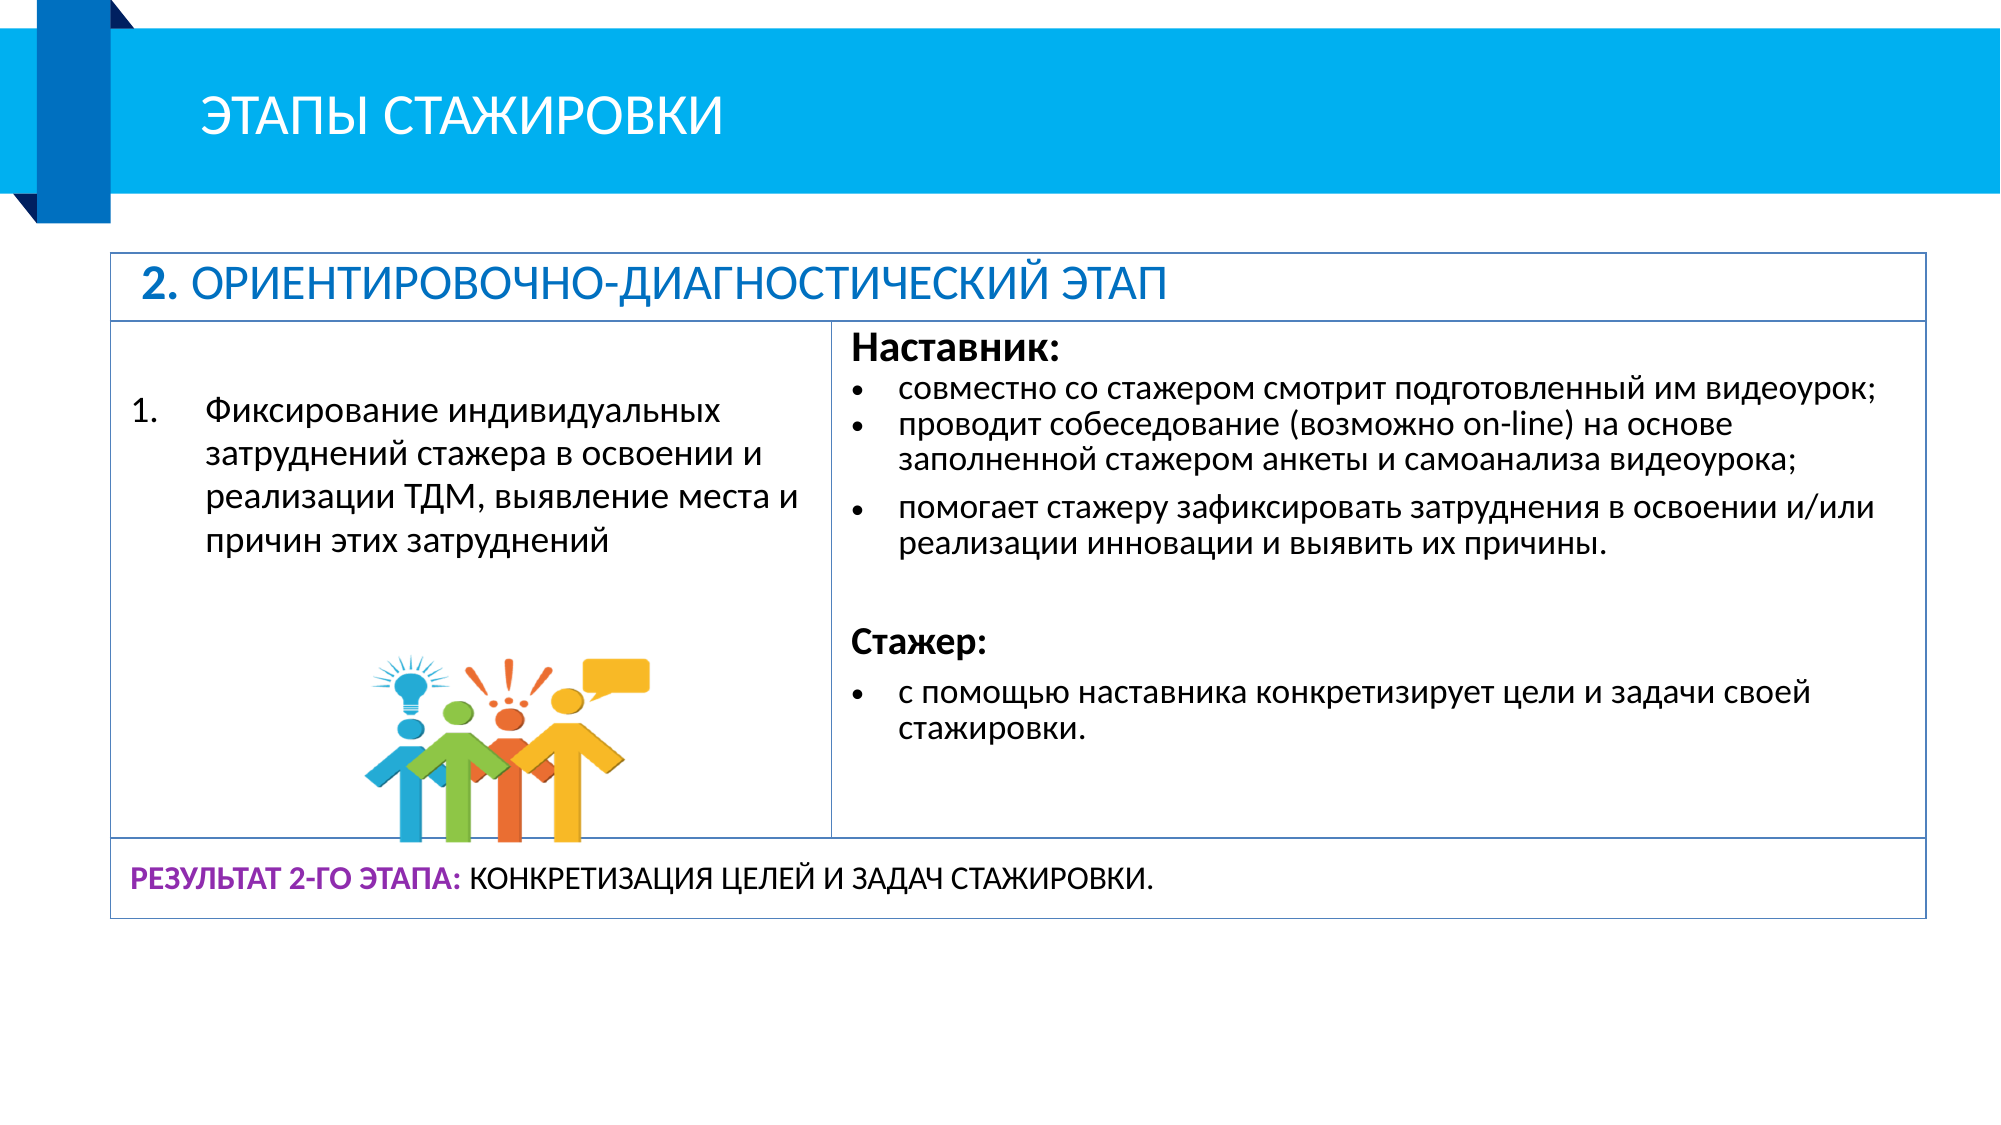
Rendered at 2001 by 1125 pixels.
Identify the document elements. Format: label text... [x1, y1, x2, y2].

table_header 2. Ориентировочно-диагностический этап [111, 254, 1925, 320]
table_cell Результат 2-го этапа: конкретизация целей и задач стажировки. [111, 839, 1925, 918]
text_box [0, 0, 2000, 224]
table_cell Фиксирование индивидуальных затруднений стажера в освоении и реализации ТДМ, выявление места и причин этих затруднений [111, 322, 831, 837]
table_cell Наставник: совместно со стажером смотрит подготовленный им видеоурок; проводит собеседование (возможно on-line) на основе заполненной стажером анкеты и самоанализа видеоурока; помогает стажеру зафиксировать затруднения в освоении и/или реализации инновации и выявить их причины. Стажер: с помощью наставника конкретизирует цели и задачи своей стажировки. [832, 322, 1925, 837]
picture [307, 631, 692, 865]
